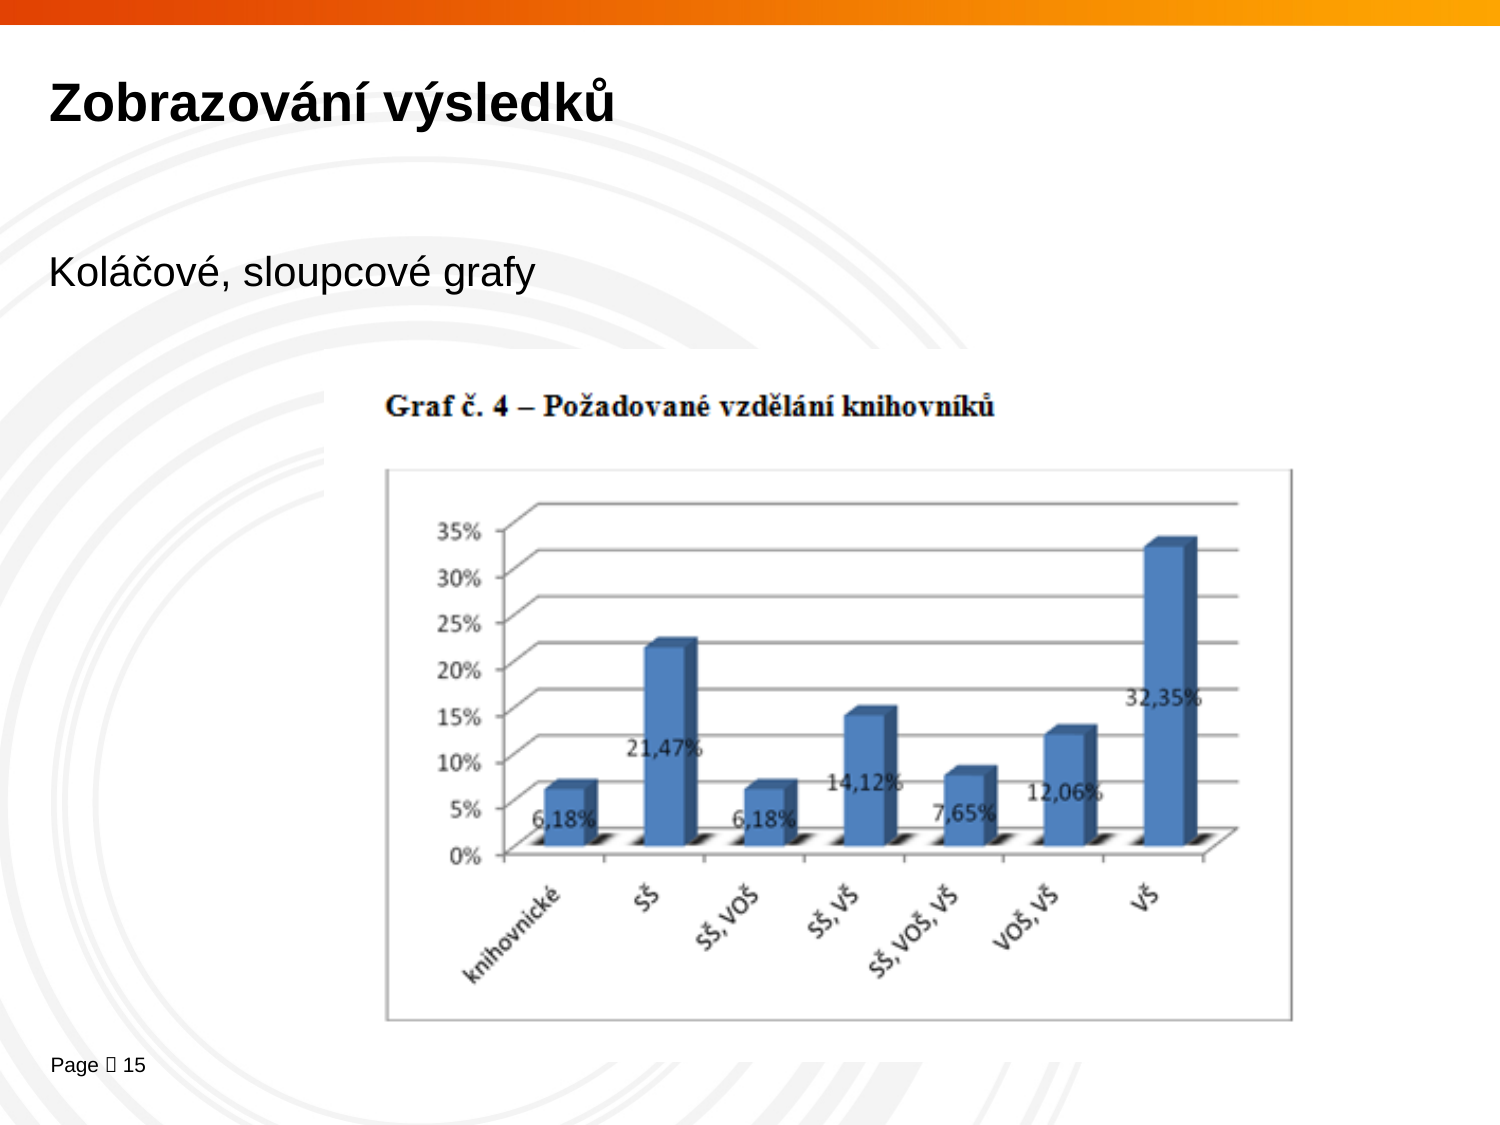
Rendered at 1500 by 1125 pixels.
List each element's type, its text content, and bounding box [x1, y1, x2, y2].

title Zobrazování výsledků [48, 67, 1446, 173]
picture [0, 0, 1500, 1125]
list Koláčové, sloupcové grafy [48, 243, 1447, 951]
